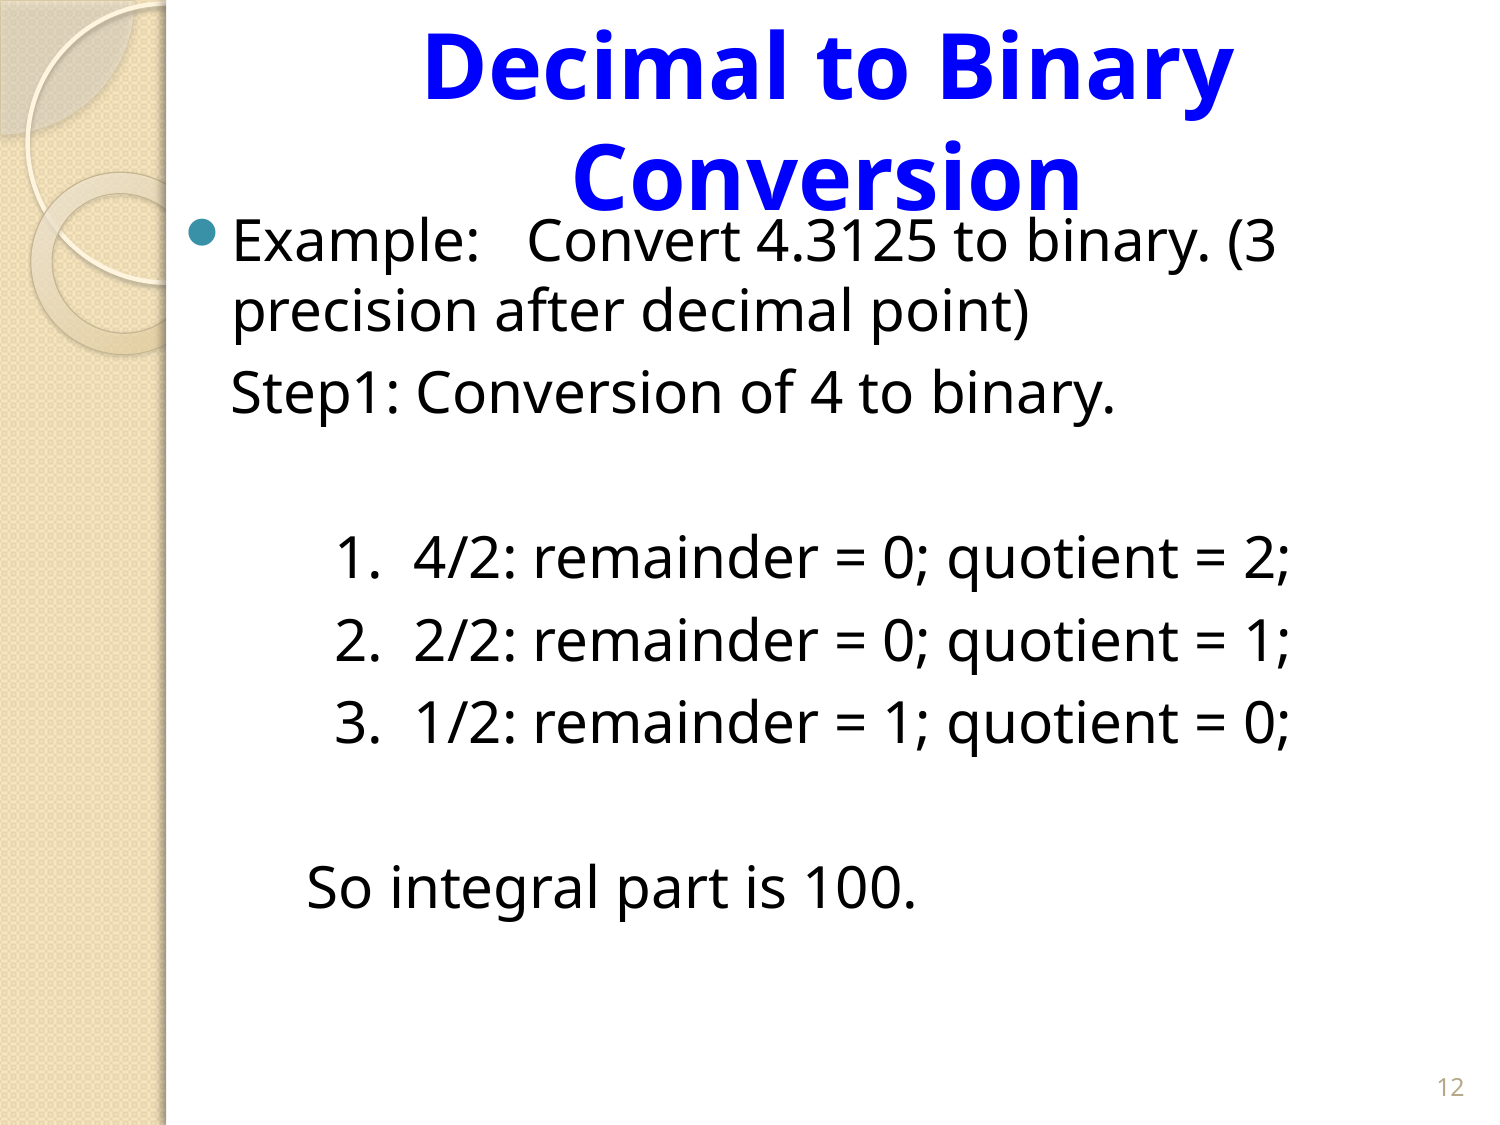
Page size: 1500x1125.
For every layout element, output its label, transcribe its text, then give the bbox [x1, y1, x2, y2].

slide_number 12 [1413, 1034, 1488, 1113]
list Example: Convert 4.3125 to binary. (3 precision after decimal point) Step1: Conversion of 4 to binary. 1. 4/2: remainder = 0; quotient = 2; 2. 2/2: remainder = 0; quotient = 1; 3. 1/2: remainder = 1; quotient = 0; So integral part is 100. [156, 118, 1497, 1035]
title Decimal to Binary Conversion [153, 42, 1500, 194]
